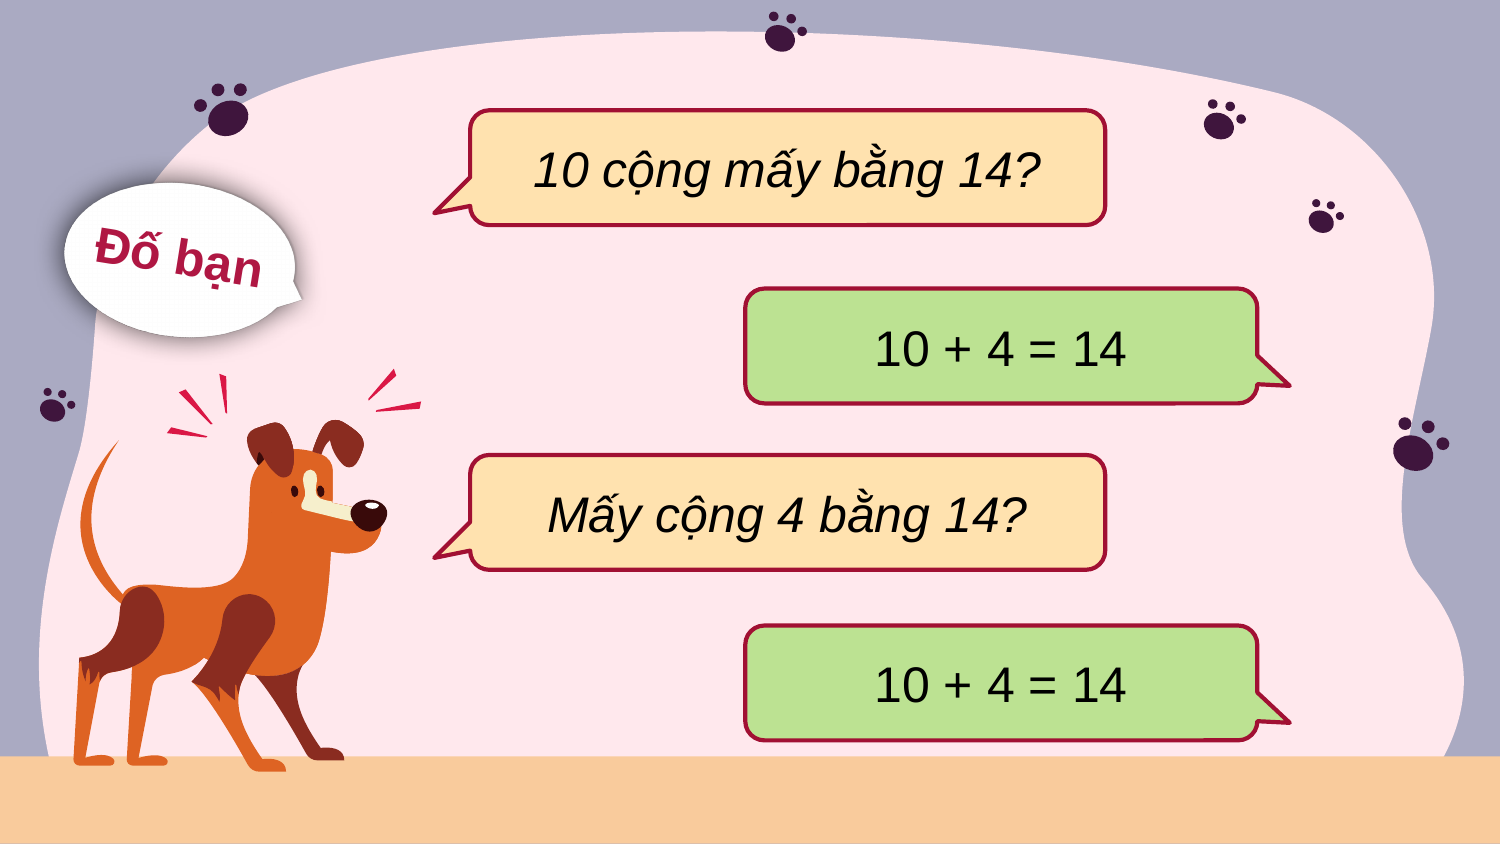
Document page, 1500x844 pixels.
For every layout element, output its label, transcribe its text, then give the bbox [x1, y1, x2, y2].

picture [51, 159, 323, 362]
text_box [157, 372, 244, 459]
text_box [30, 419, 388, 772]
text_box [363, 368, 423, 428]
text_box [762, 11, 806, 53]
text_box 10 + 4 = 14 [743, 286, 1292, 406]
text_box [197, 81, 254, 137]
text_box 10 cộng mấy bằng 14? [432, 108, 1108, 228]
text_box Mấy cộng 4 bằng 14? [432, 452, 1108, 572]
text_box 10 + 4 = 14 [743, 623, 1292, 743]
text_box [1201, 99, 1245, 141]
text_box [1306, 199, 1343, 234]
